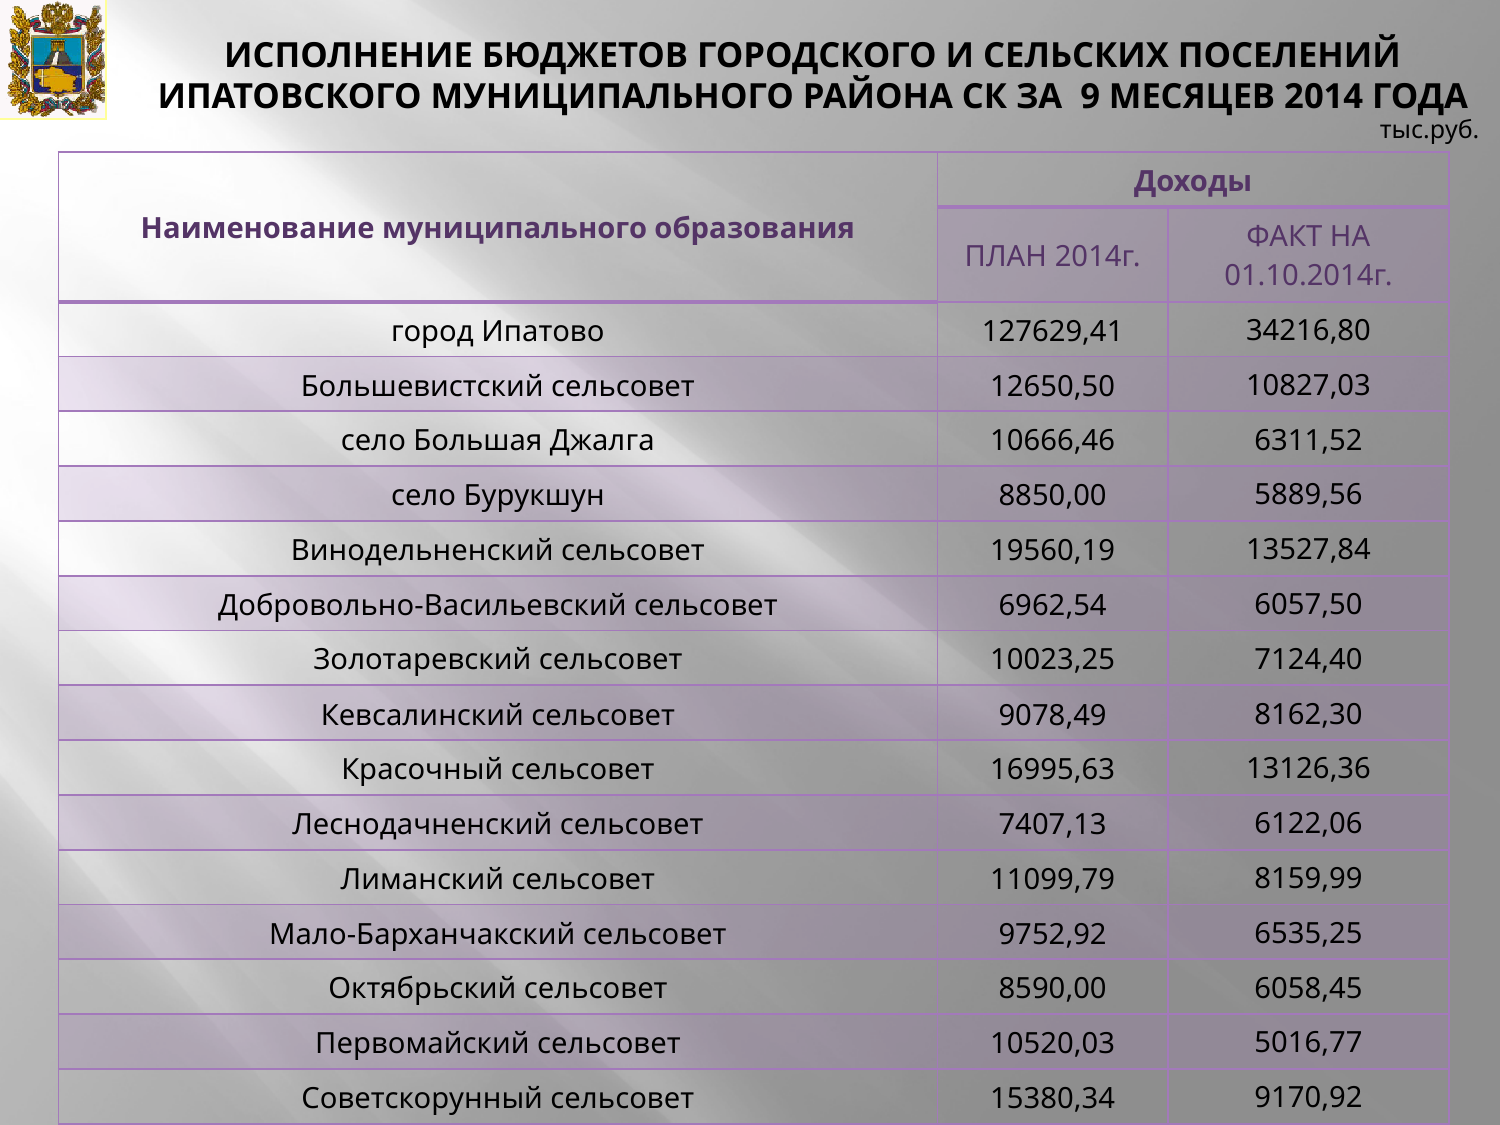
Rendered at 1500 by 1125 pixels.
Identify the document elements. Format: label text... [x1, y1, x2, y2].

table_cell Октябрьский сельсовет [59, 960, 937, 1013]
table_cell 15380,34 [938, 1070, 1167, 1123]
table_cell 10827,03 [1169, 357, 1448, 410]
table_cell 10023,25 [938, 631, 1167, 684]
text_box тыс.руб. [1357, 115, 1500, 143]
table_header Наименование муниципального образования [59, 153, 937, 300]
table_cell 6535,25 [1169, 905, 1448, 958]
table_cell село Бурукшун [59, 467, 937, 520]
table_cell Мало-Барханчакский сельсовет [59, 905, 937, 958]
title ИСПОЛНЕНИЕ БЮДЖЕТОВ ГОРОДСКОГО И СЕЛЬСКИХ ПОСЕЛЕНИЙ ИПАТОВСКОГО МУНИЦИПАЛЬНОГО РАЙОНА СК ЗА 9 МЕСЯЦЕВ 2014 ГОДА [138, 19, 1500, 129]
table_cell 9752,92 [938, 905, 1167, 958]
table_cell село Большая Джалга [59, 412, 937, 465]
table_cell ФАКТ НА 01.10.2014г. [1169, 209, 1448, 301]
table_cell Красочный сельсовет [59, 741, 937, 794]
table_cell 8159,99 [1169, 851, 1448, 904]
table_cell Леснодачненский сельсовет [59, 796, 937, 849]
table_cell 6311,52 [1169, 412, 1448, 465]
table_cell 6057,50 [1169, 577, 1448, 630]
table_cell 6058,45 [1169, 960, 1448, 1013]
table_cell Кевсалинский сельсовет [59, 686, 937, 739]
table_cell 7124,40 [1169, 631, 1448, 684]
table_cell 9170,92 [1169, 1070, 1448, 1123]
table_cell 8850,00 [938, 467, 1167, 520]
table_cell 8590,00 [938, 960, 1167, 1013]
table_cell 9078,49 [938, 686, 1167, 739]
table_cell 5016,77 [1169, 1015, 1448, 1068]
table_header Доходы [938, 153, 1448, 205]
table_cell Добровольно-Васильевский сельсовет [59, 577, 937, 630]
table_cell 5889,56 [1169, 467, 1448, 520]
table_cell Лиманский сельсовет [59, 851, 937, 904]
table_cell ПЛАН 2014г. [938, 209, 1167, 301]
table_cell 7407,13 [938, 796, 1167, 849]
table_cell 6962,54 [938, 577, 1167, 630]
table_cell 6122,06 [1169, 796, 1448, 849]
table_cell Винодельненский сельсовет [59, 522, 937, 575]
table_cell Первомайский сельсовет [59, 1015, 937, 1068]
table_cell 34216,80 [1169, 303, 1448, 356]
table_cell 10520,03 [938, 1015, 1167, 1068]
table_cell 13126,36 [1169, 741, 1448, 794]
table_cell Советскорунный сельсовет [59, 1070, 937, 1123]
table_cell 127629,41 [938, 303, 1167, 356]
table_cell 12650,50 [938, 357, 1167, 410]
picture [0, 0, 106, 119]
table_cell 13527,84 [1169, 522, 1448, 575]
table_cell 19560,19 [938, 522, 1167, 575]
table_cell город Ипатово [59, 304, 937, 356]
table_cell 10666,46 [938, 412, 1167, 465]
table_cell 11099,79 [938, 851, 1167, 904]
table_cell 8162,30 [1169, 686, 1448, 739]
table_cell Золотаревский сельсовет [59, 631, 937, 684]
table_cell 16995,63 [938, 741, 1167, 794]
table_cell Большевистский сельсовет [59, 357, 937, 410]
